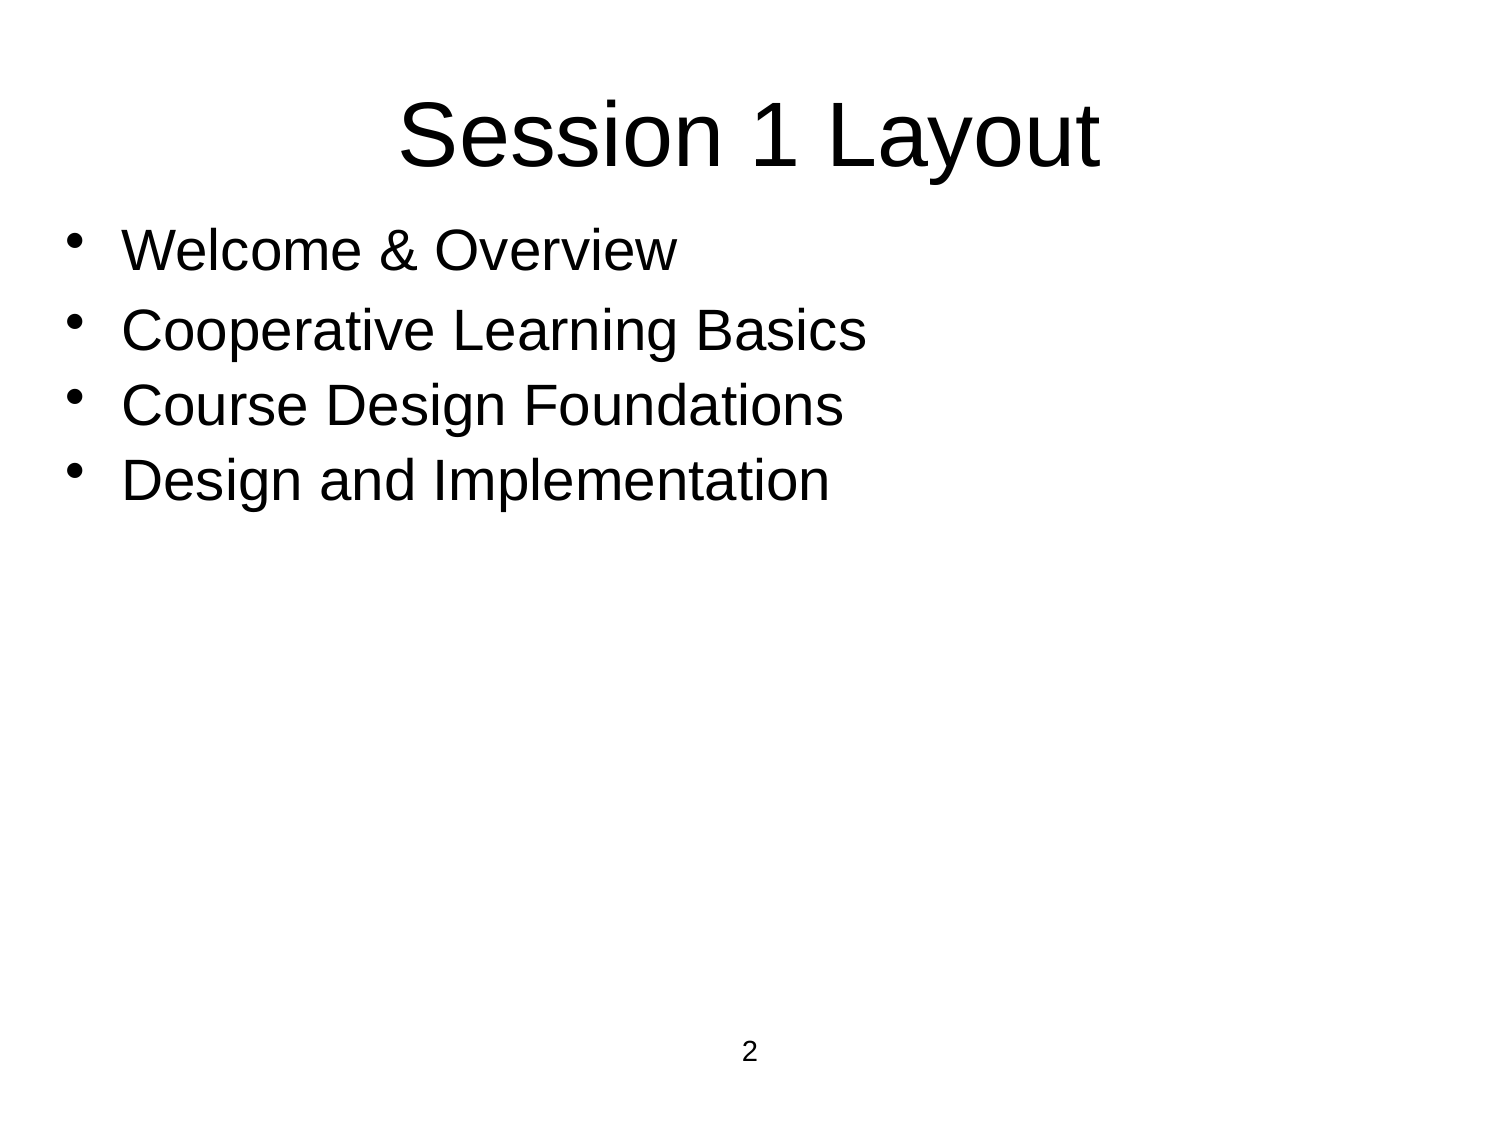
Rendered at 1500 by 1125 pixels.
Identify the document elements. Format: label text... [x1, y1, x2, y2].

footer 2 [512, 1026, 988, 1101]
list Welcome & Overview Cooperative Learning Basics Course Design Foundations Design and Implementation [49, 212, 1451, 1026]
title Session 1 Layout [112, 62, 1388, 199]
